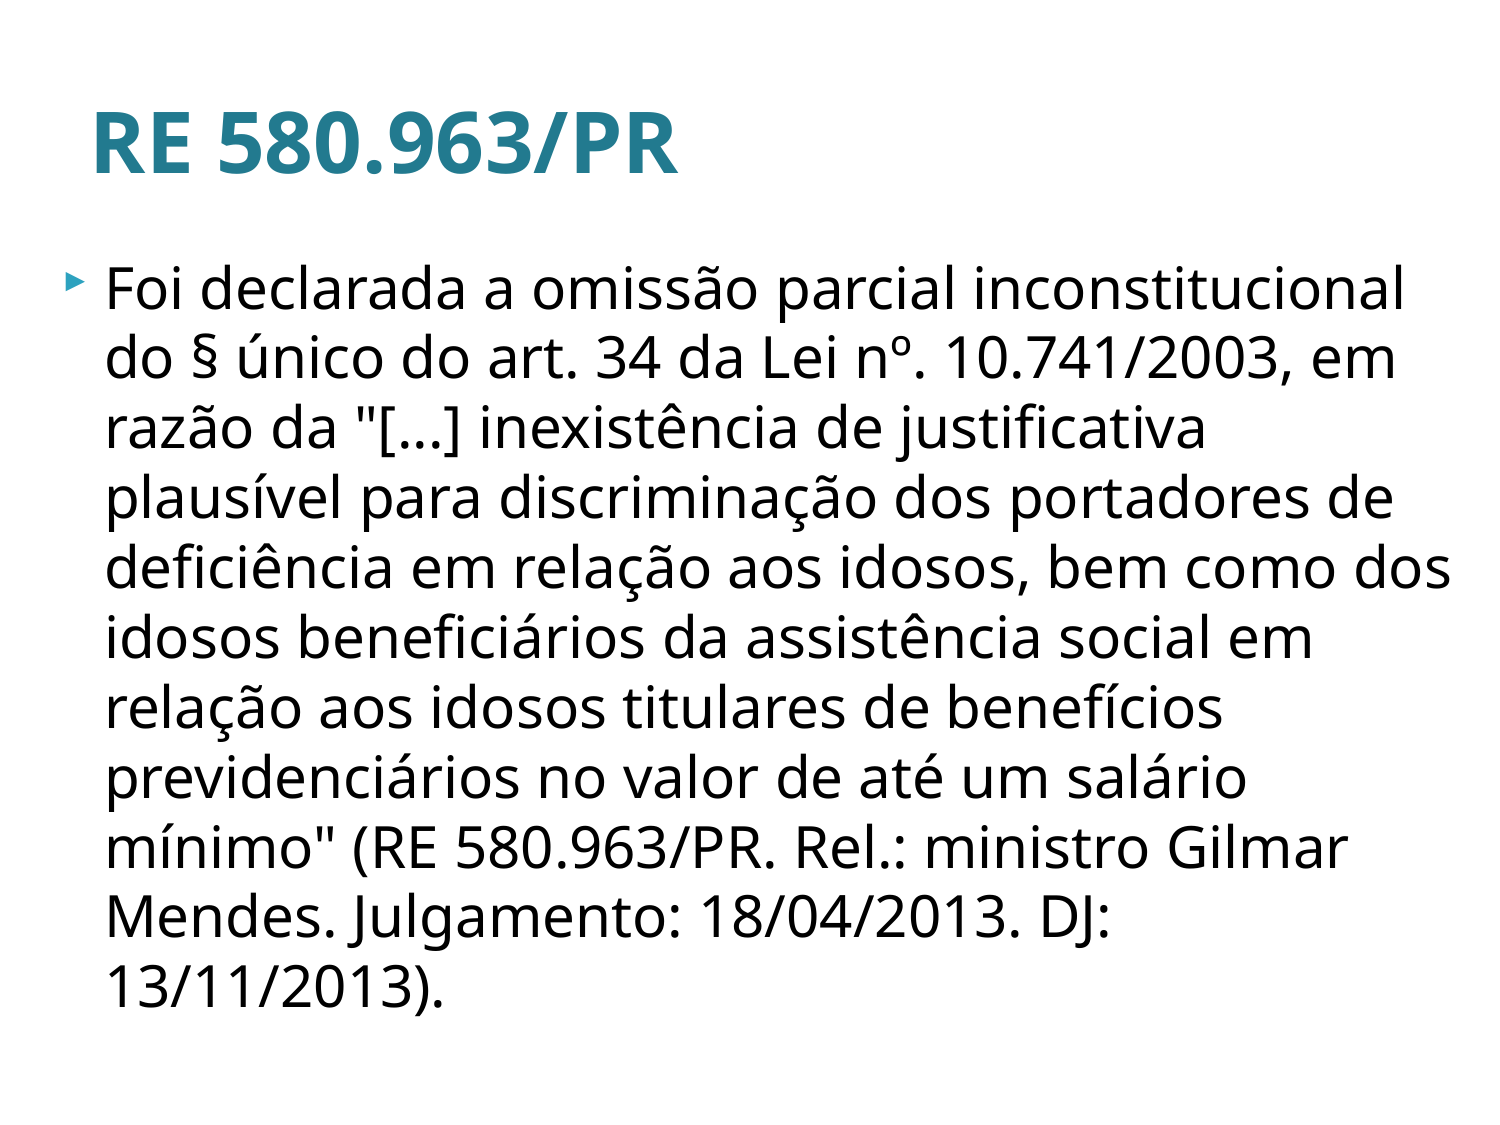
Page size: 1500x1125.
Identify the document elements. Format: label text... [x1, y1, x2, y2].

title RE 580.963/PR [75, 45, 1425, 233]
list Foi declarada a omissão parcial inconstitucional do § único do art. 34 da Lei nº. 10.741/2003, em razão da "[...] inexistência de justificativa plausível para discriminação dos portadores de deficiência em relação aos idosos, bem como dos idosos beneficiários da assistência social em relação aos idosos titulares de benefícios previdenciários no valor de até um salário mínimo" (RE 580.963/PR. Rel.: ministro Gilmar Mendes. Julgamento: 18/04/2013. DJ: 13/11/2013). [29, 243, 1471, 1095]
